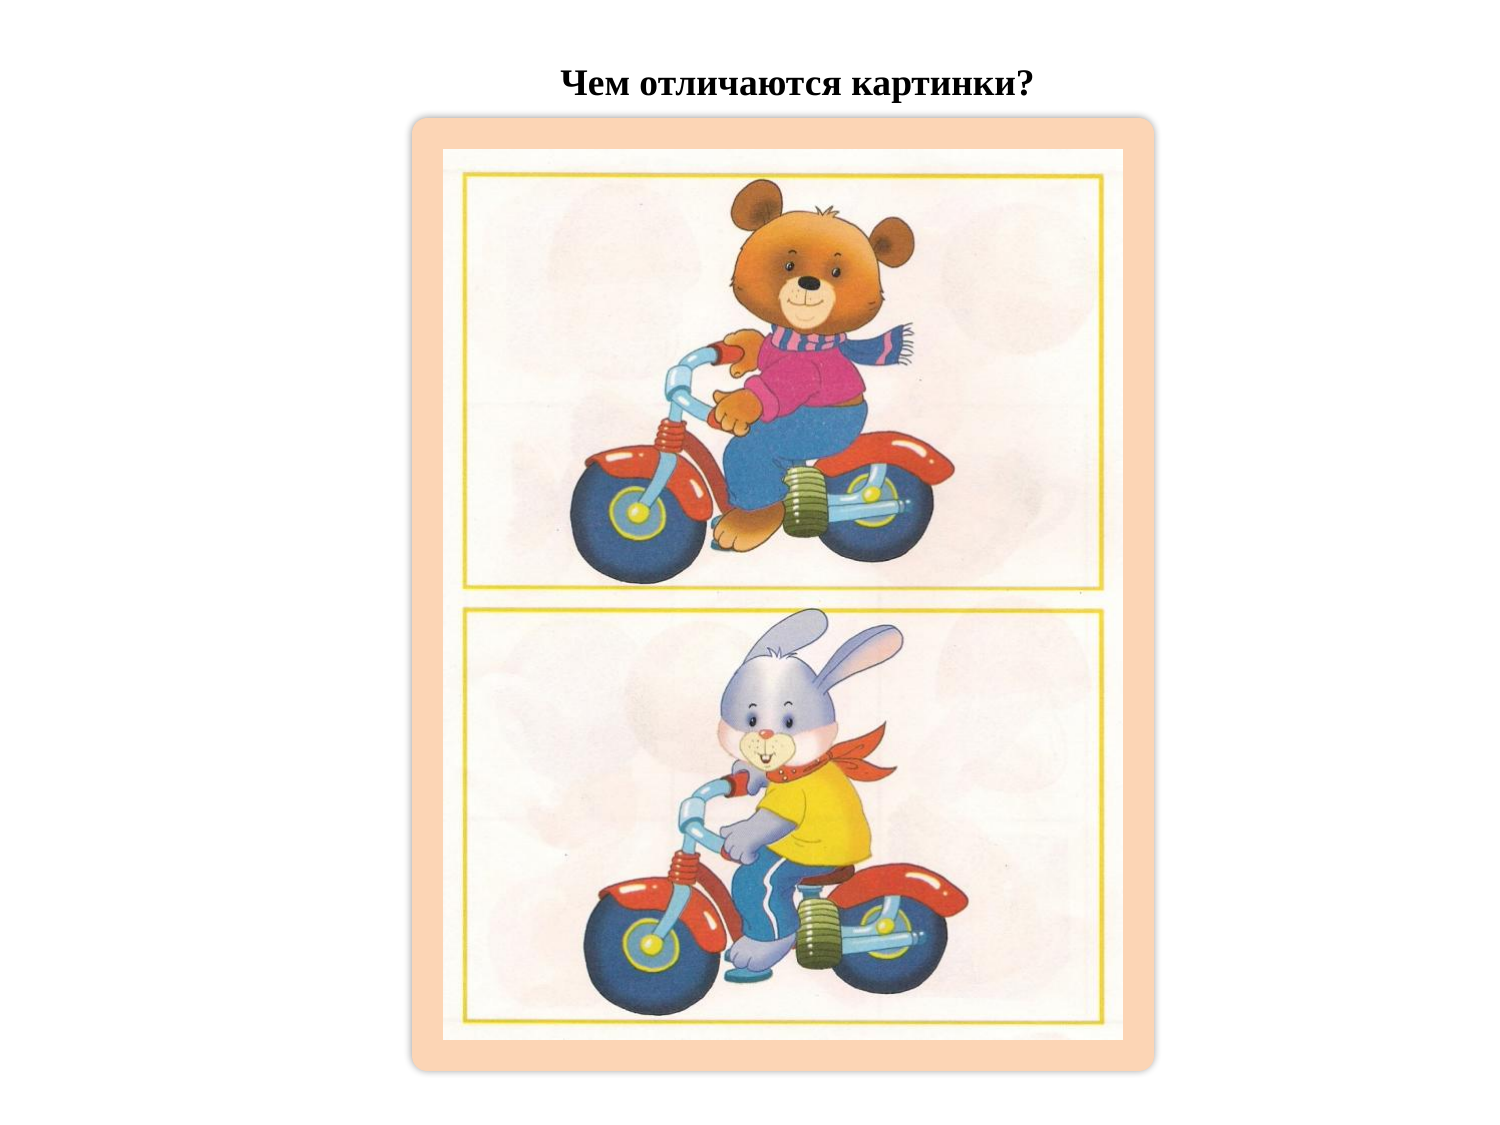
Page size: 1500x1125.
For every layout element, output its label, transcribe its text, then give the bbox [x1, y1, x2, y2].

picture [442, 148, 1124, 1041]
text_box Чем отличаются картинки? [545, 50, 1050, 111]
